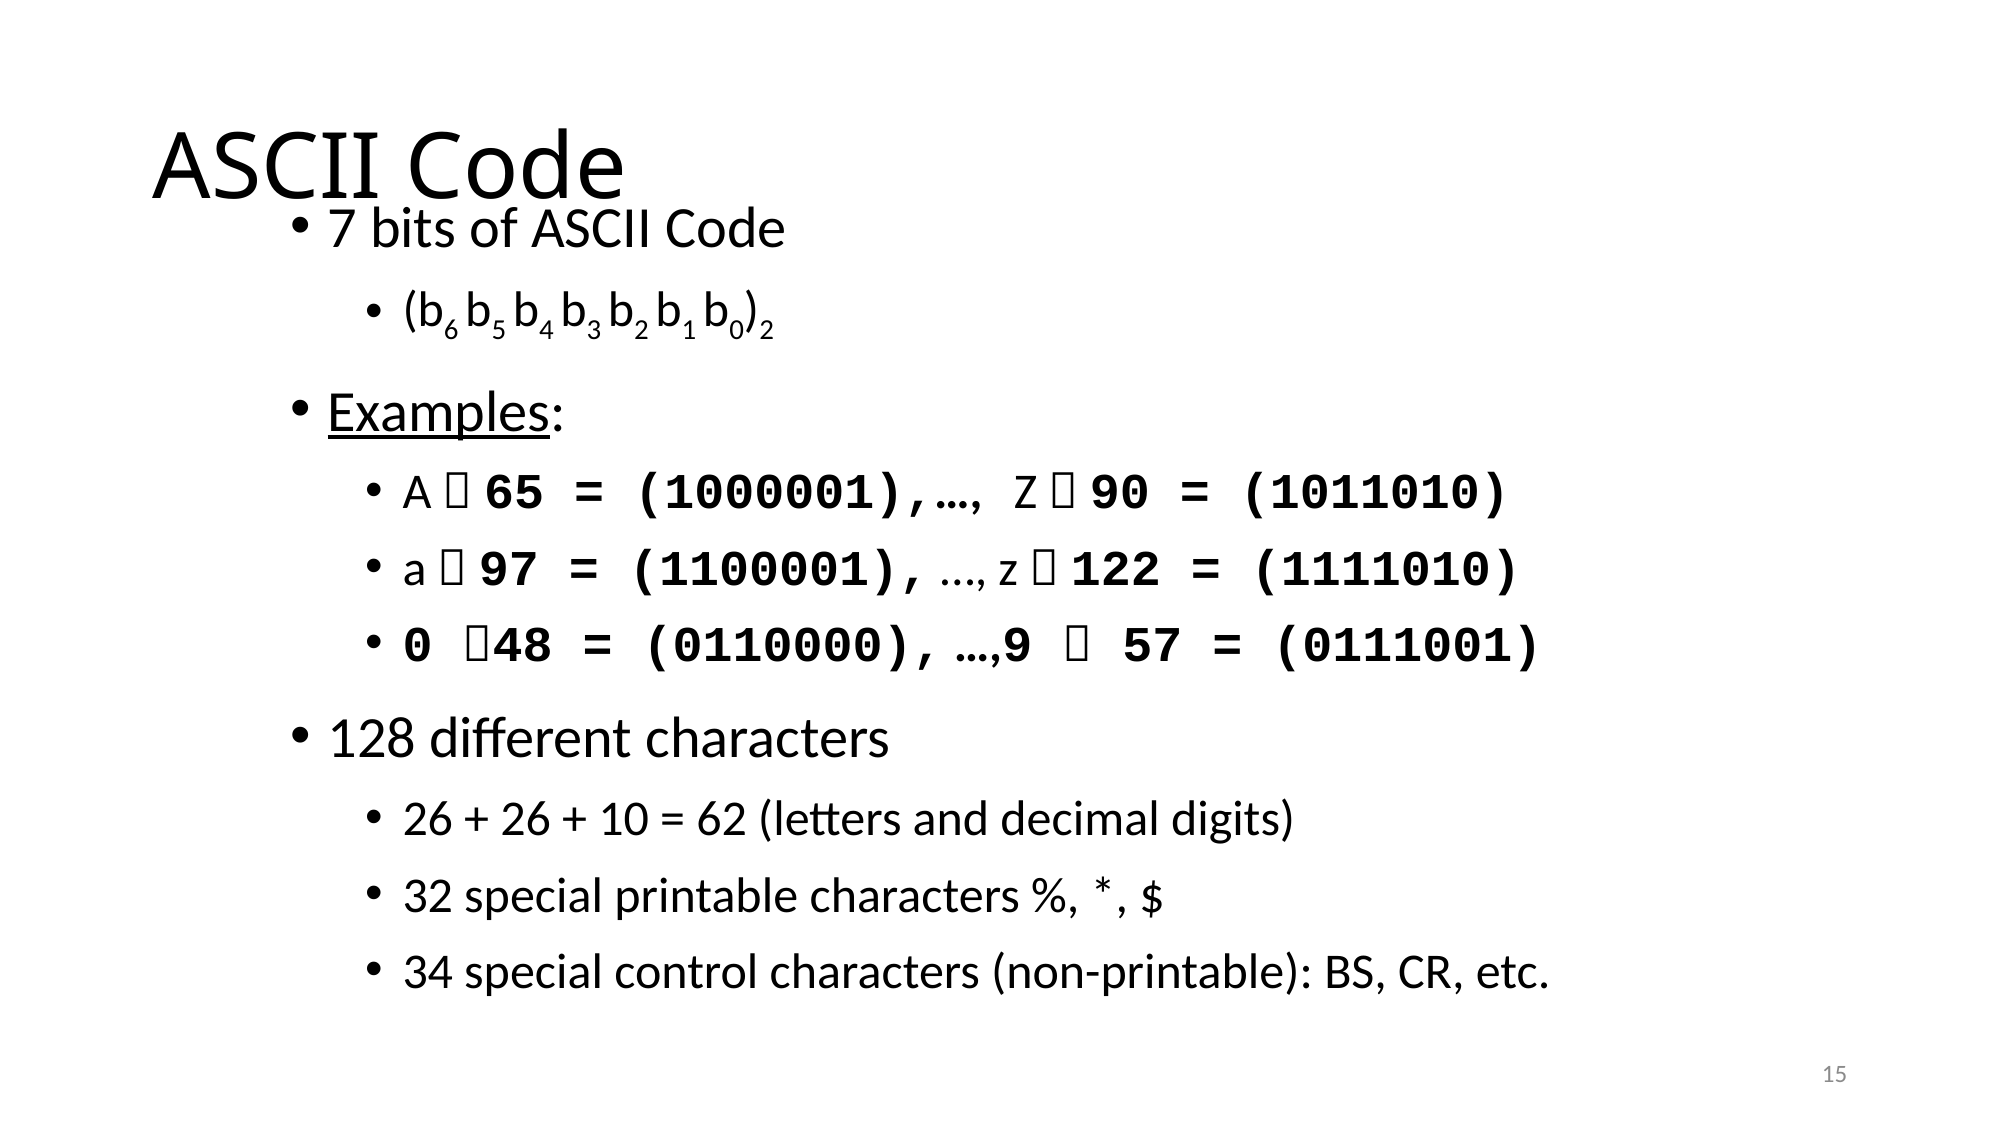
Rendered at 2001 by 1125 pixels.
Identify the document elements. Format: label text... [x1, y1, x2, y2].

title ASCII Code [137, 59, 1863, 278]
slide_number 15 [1412, 1042, 1863, 1103]
list 7 bits of ASCII Code (b6 b5 b4 b3 b2 b1 b0)2 Examples: A  65 = (1000001),…, Z  90 = (1011010) a  97 = (1100001), …, z  122 = (1111010) 0 48 = (0110000), …,9  57 = (0111001) 128 different characters 26 + 26 + 10 = 62 (letters and decimal digits) 32 special printable characters %, *, $ 34 special control characters (non-printable): BS, CR, etc. [275, 174, 1725, 1078]
